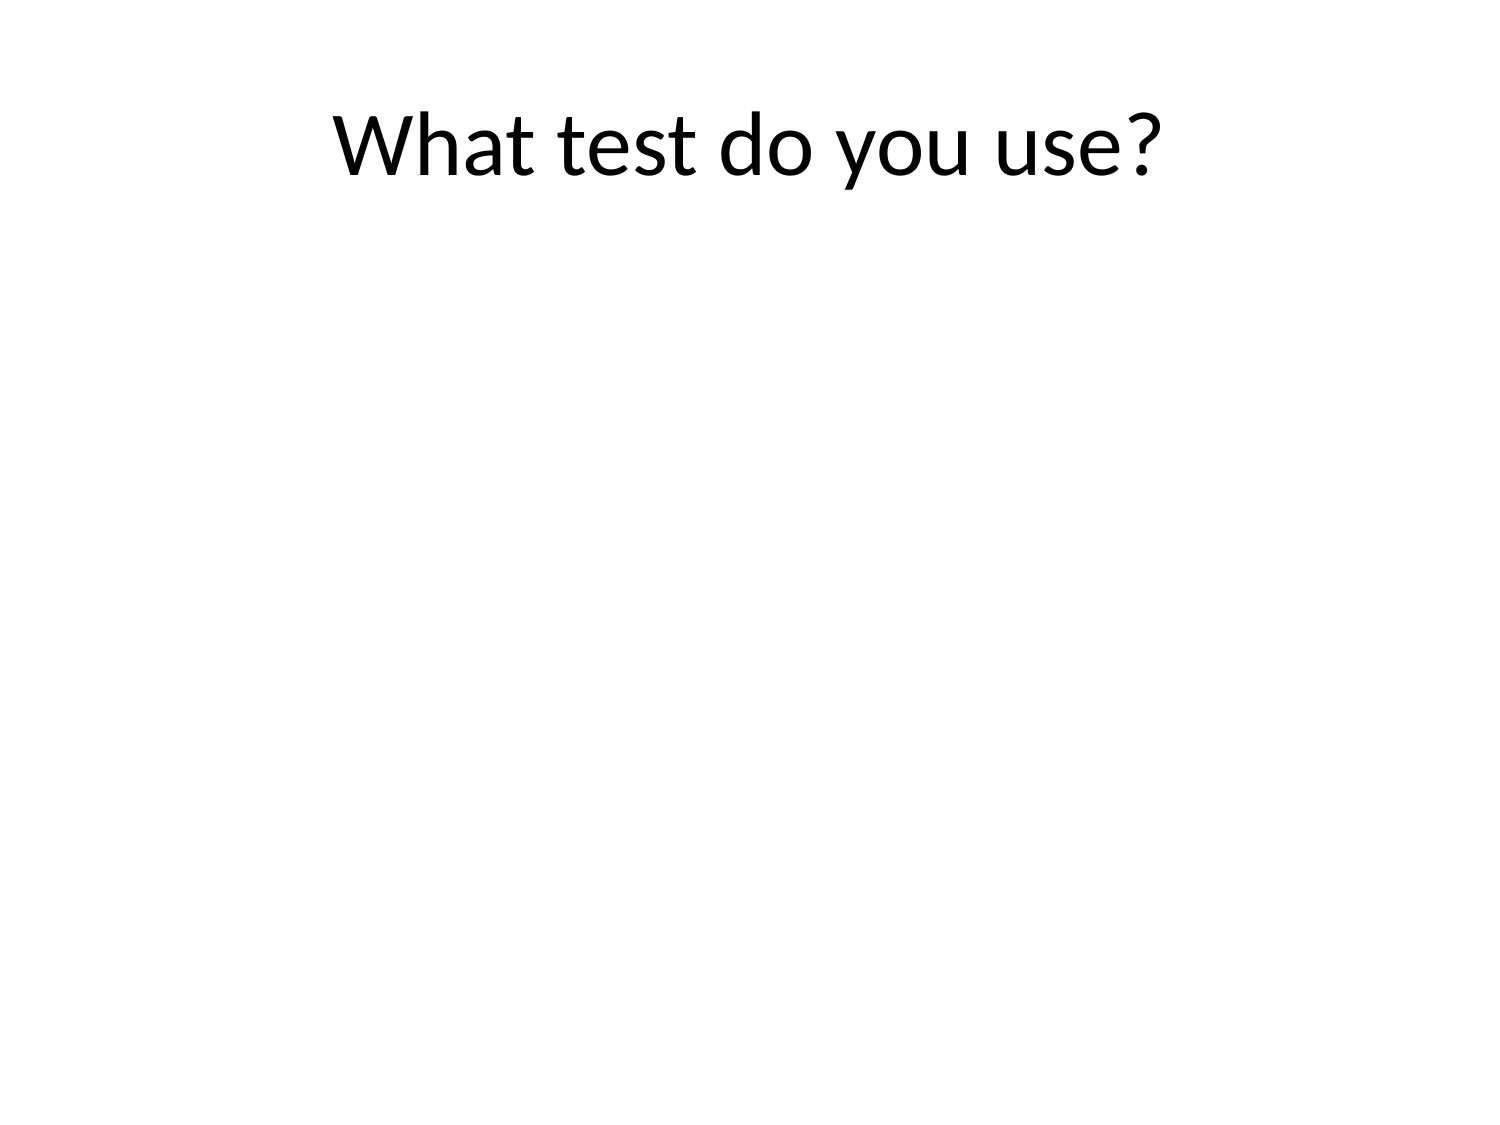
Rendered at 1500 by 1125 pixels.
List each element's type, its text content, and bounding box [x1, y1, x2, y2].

title What test do you use? [75, 45, 1425, 233]
